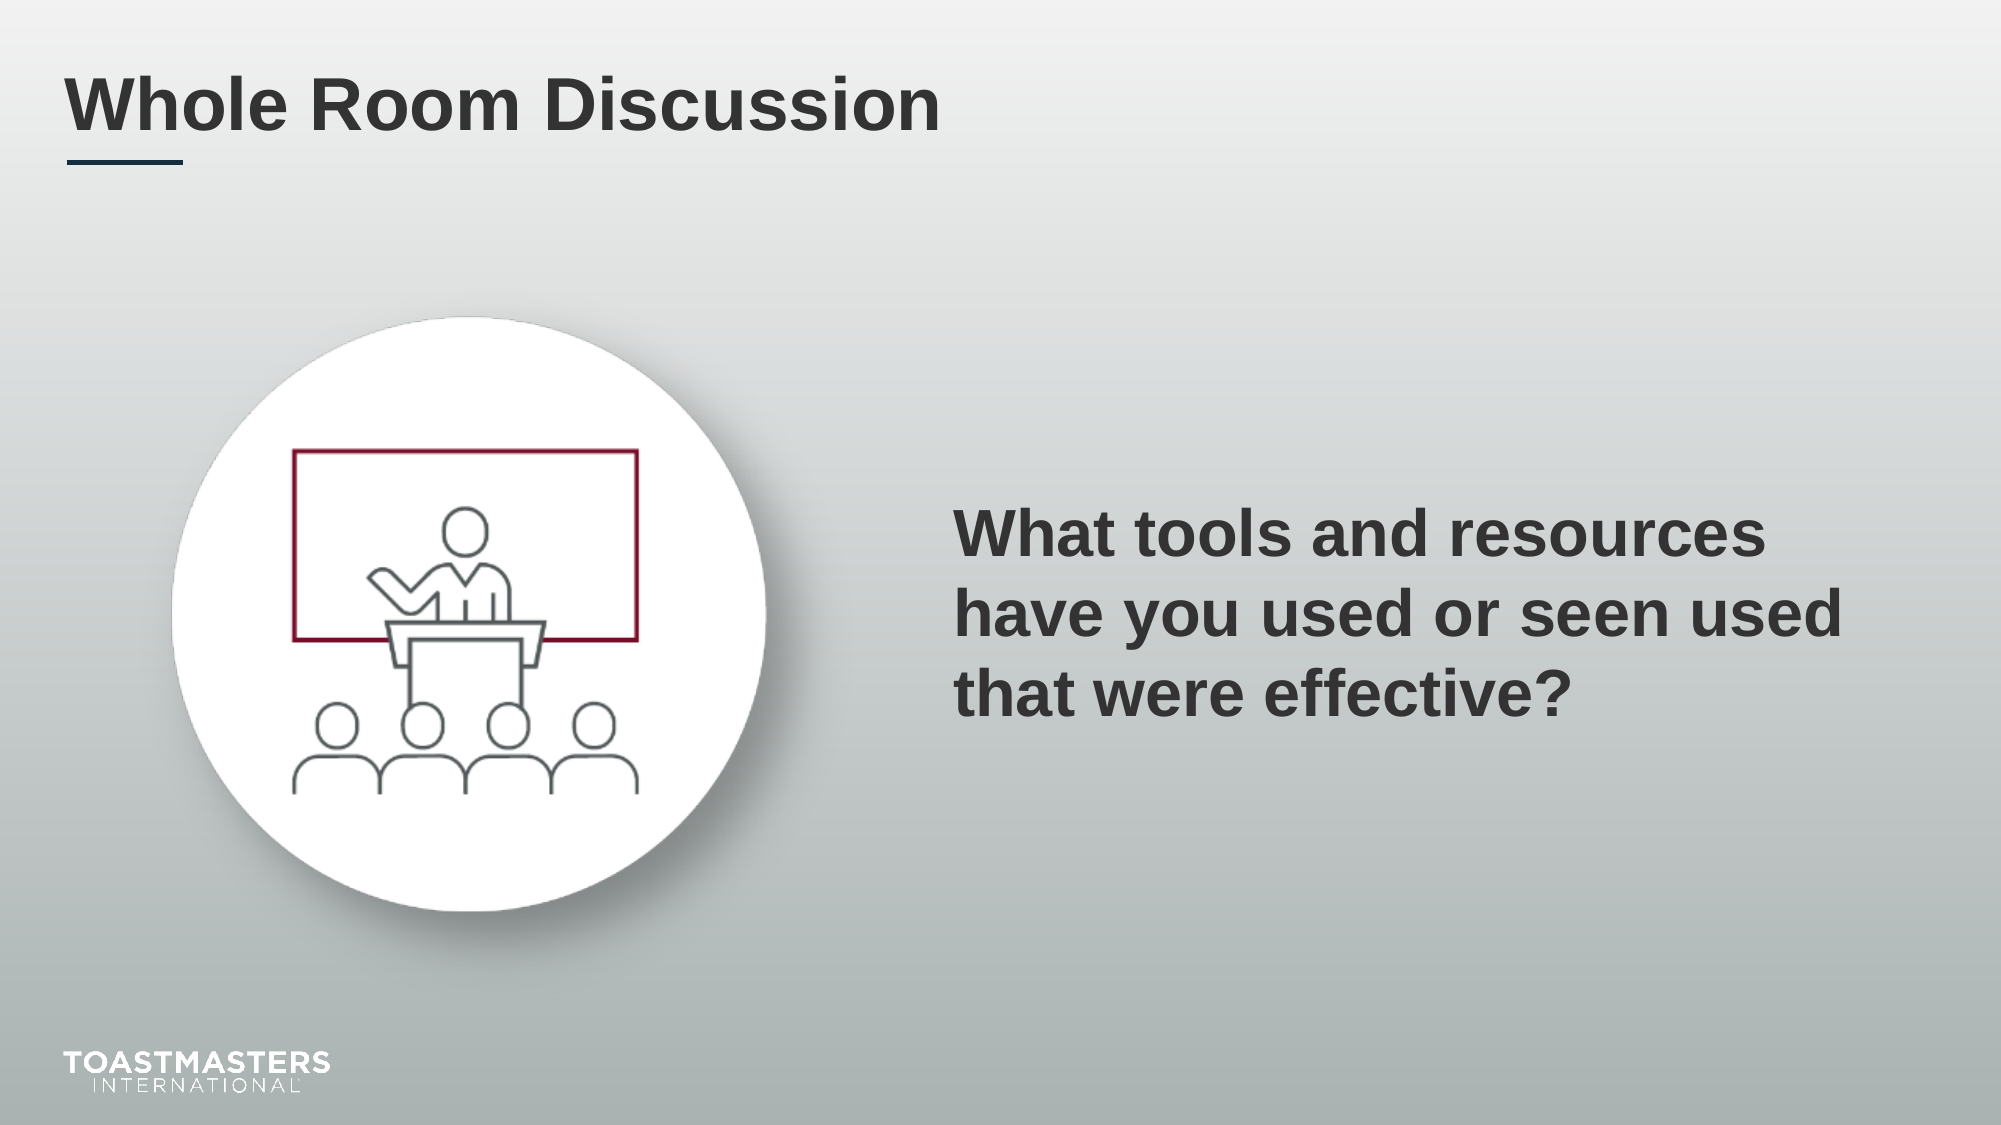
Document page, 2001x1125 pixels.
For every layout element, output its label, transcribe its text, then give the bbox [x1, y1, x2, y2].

picture [51, 1036, 343, 1103]
list What tools and resources have you used or seen used that were effective? [938, 312, 1908, 907]
picture [125, 270, 871, 1017]
